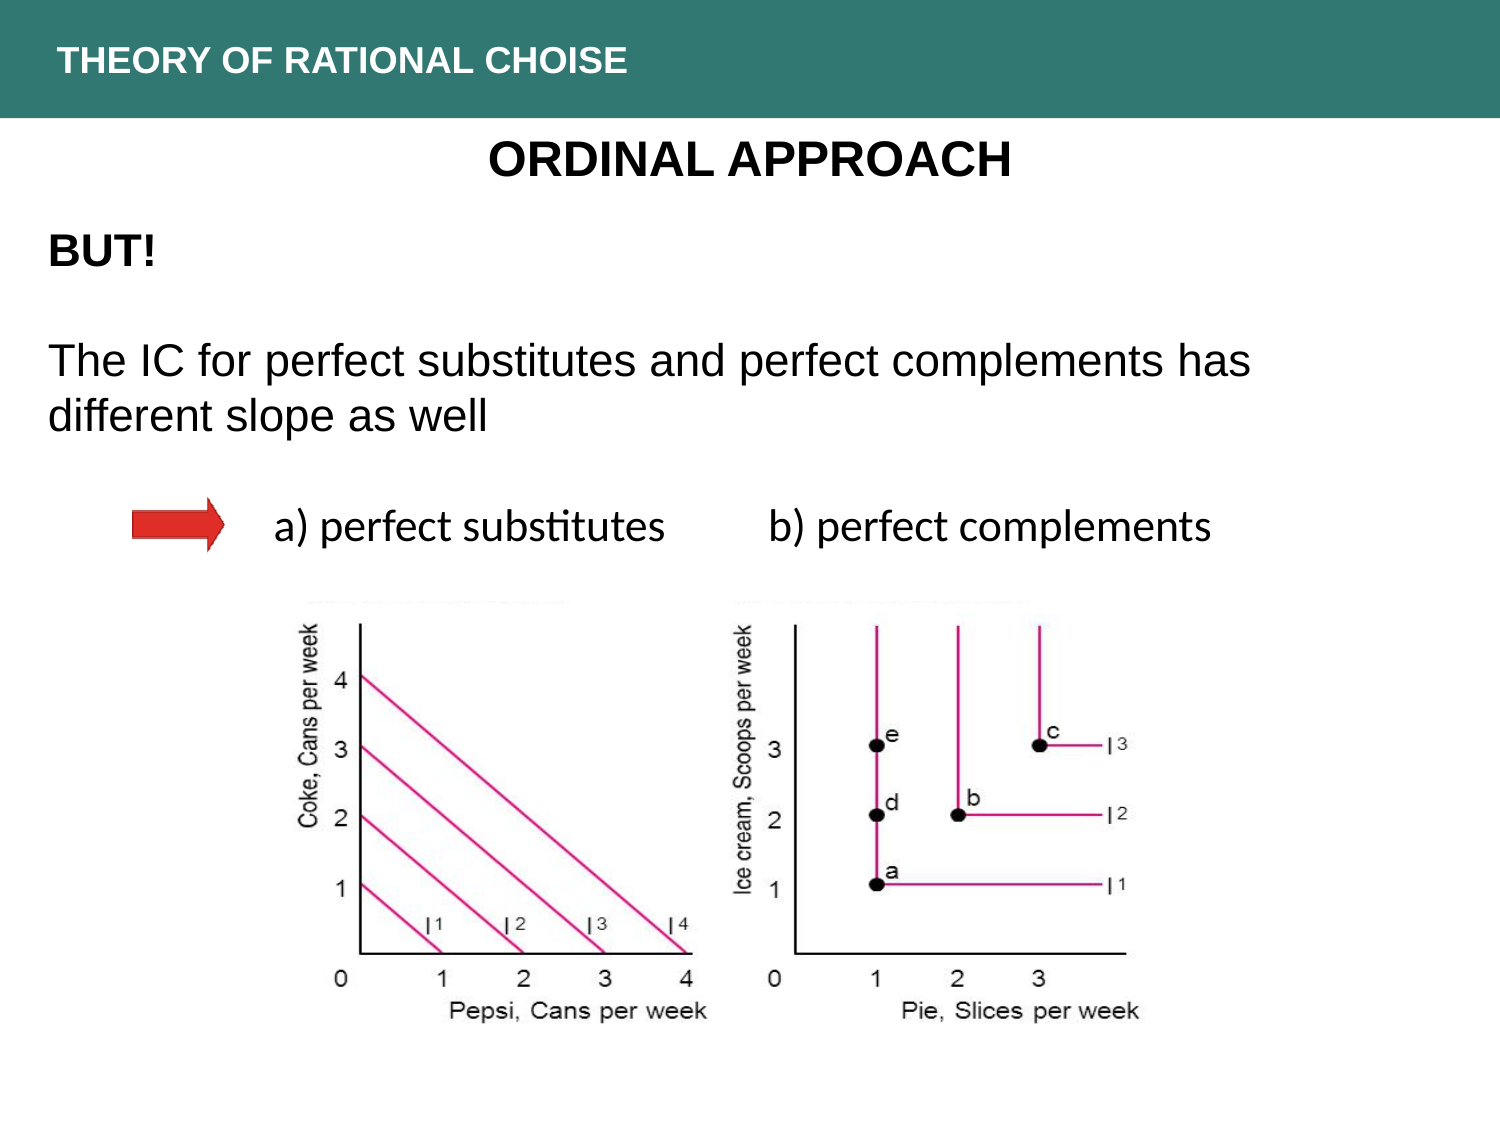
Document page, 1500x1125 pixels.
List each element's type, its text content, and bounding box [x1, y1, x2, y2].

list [224, 600, 1261, 1090]
picture [132, 496, 226, 554]
text_box THEORY OF RATIONAL CHOISE [0, 0, 1500, 120]
text_box ORDINAL APPROACH [56, 119, 1444, 213]
list BUT! The IC for perfect substitutes and perfect complements has different slope as well a) perfect substitutes b) perfect complements [33, 213, 1444, 525]
